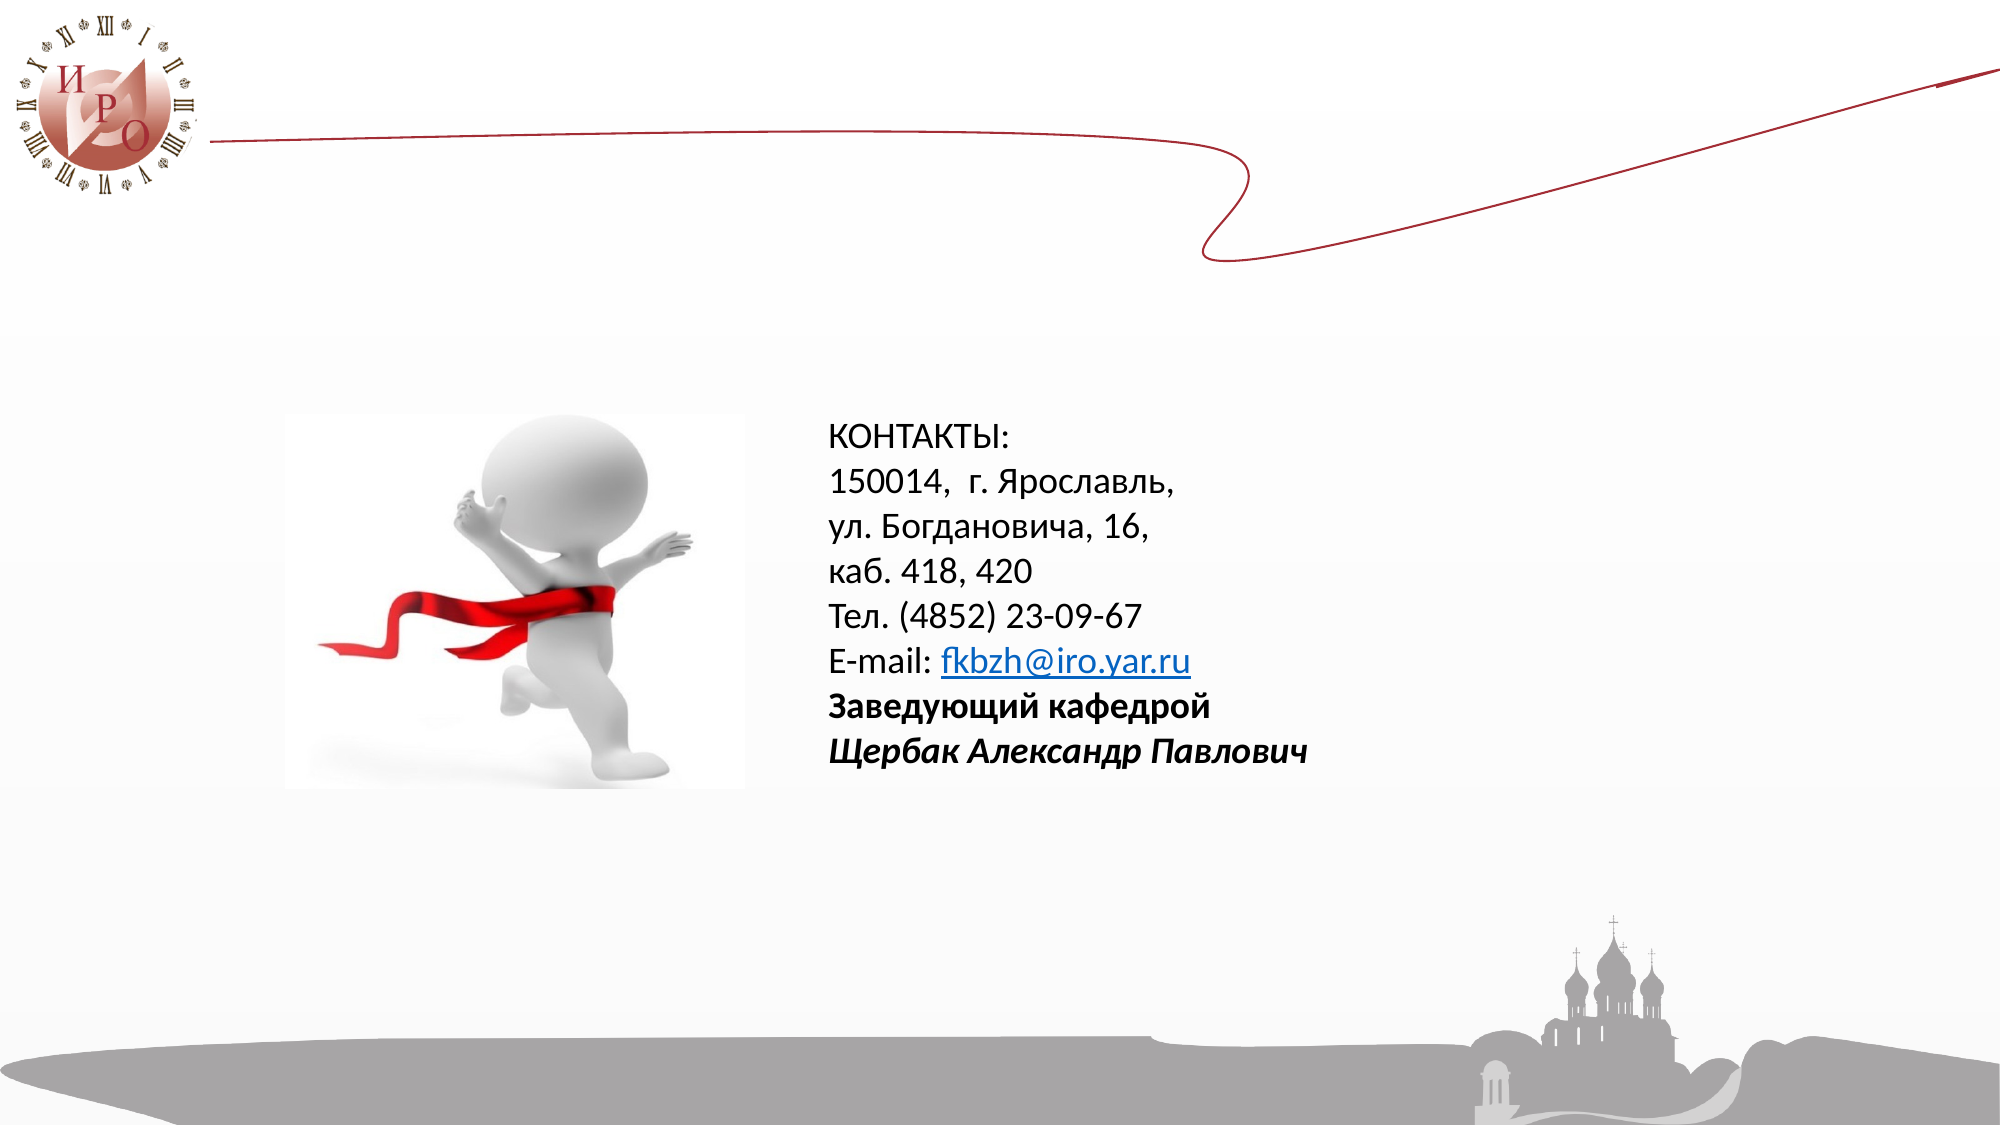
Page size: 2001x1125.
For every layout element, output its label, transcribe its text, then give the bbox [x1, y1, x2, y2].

picture [0, 915, 2000, 1125]
text_box [210, 68, 2000, 263]
text_box КОНТАКТЫ: 150014, г. Ярославль, ул. Богдановича, 16, каб. 418, 420 Тел. (4852) 23-09-67 E-mail: fkbzh@iro.yar.ru Заведующий кафедрой Щербак Александр Павлович [813, 403, 1460, 779]
picture [285, 414, 745, 789]
picture [0, 0, 210, 210]
